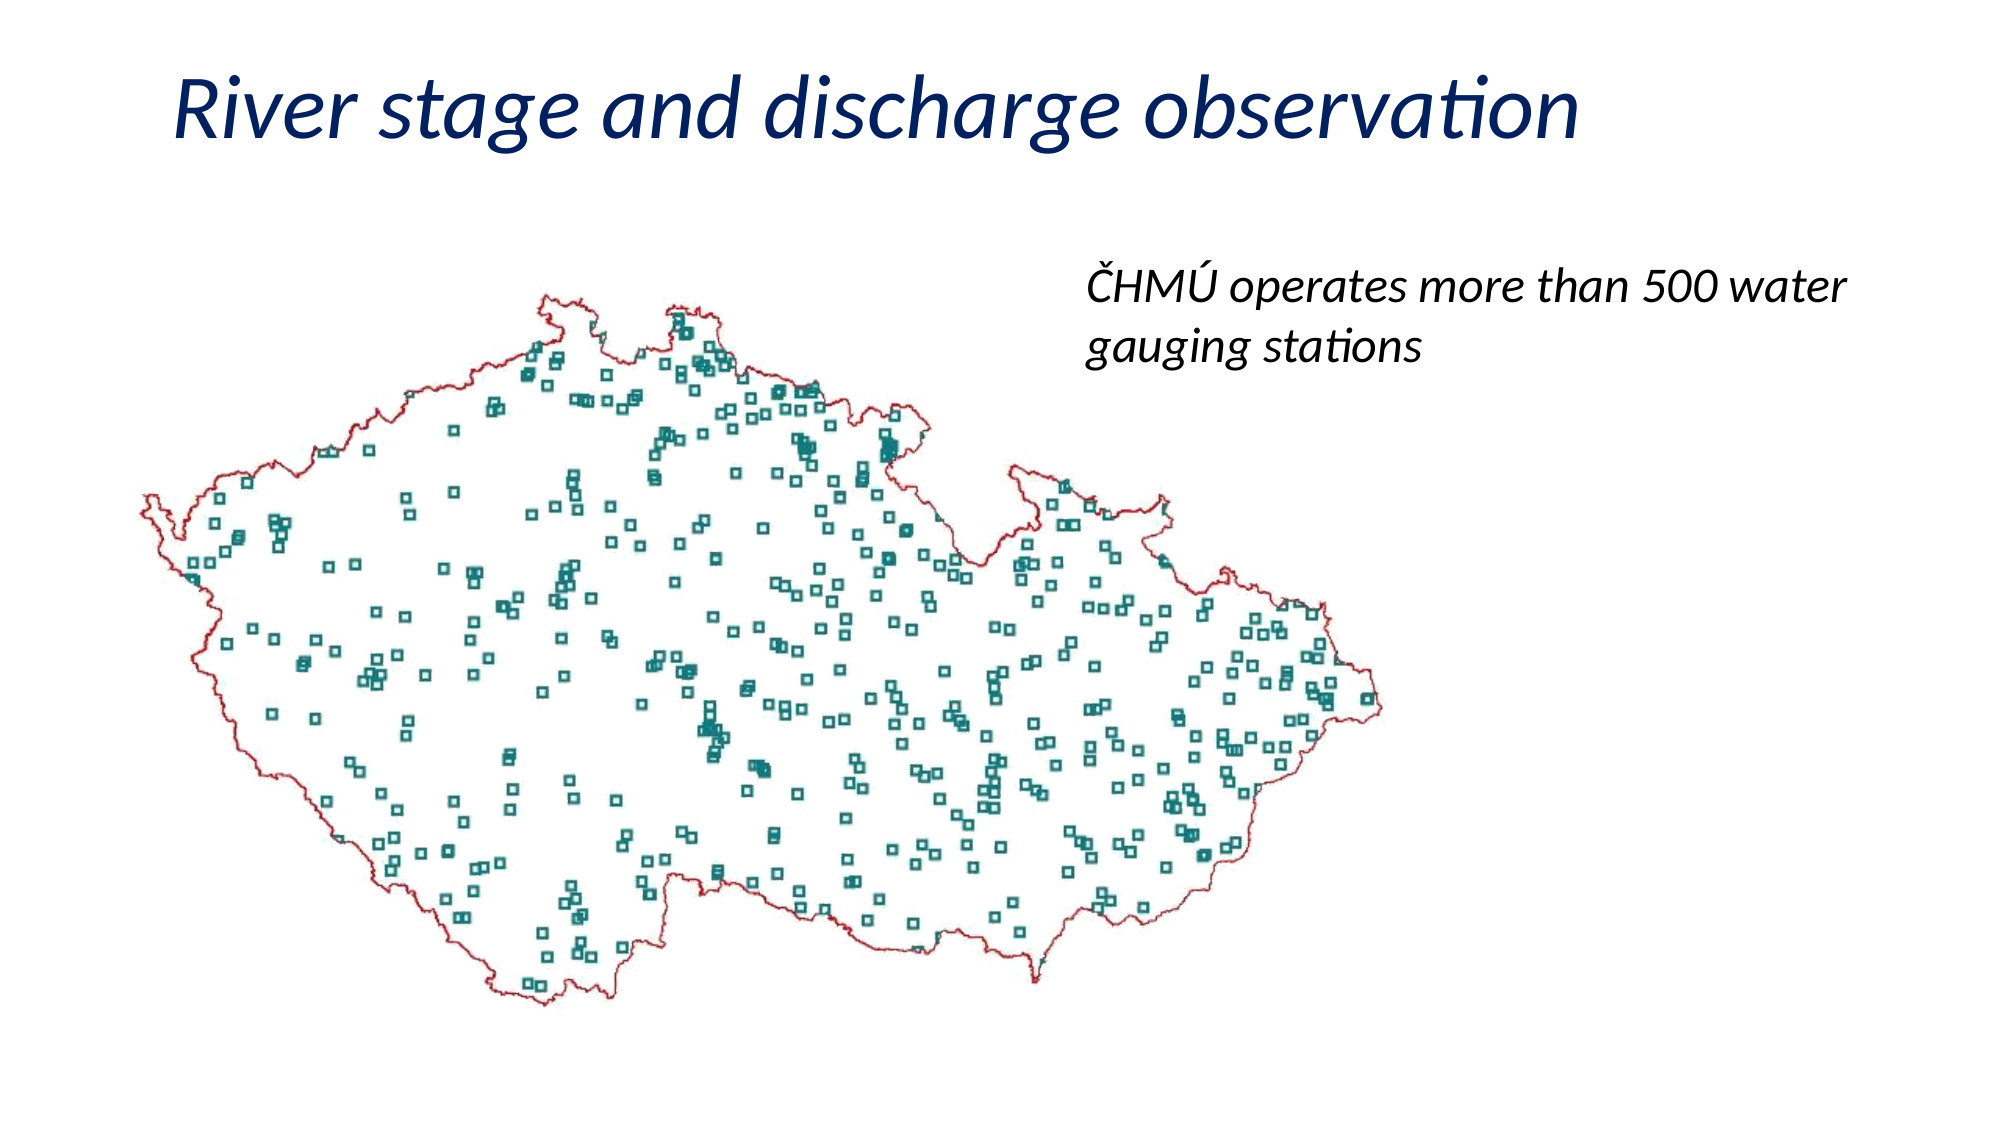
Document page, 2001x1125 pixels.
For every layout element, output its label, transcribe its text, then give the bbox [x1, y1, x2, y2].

picture [88, 147, 1442, 1125]
text_box River stage and discharge observation [156, 39, 1599, 165]
text_box ČHMÚ operates more than 500 water gauging stations [1442, 245, 1909, 381]
